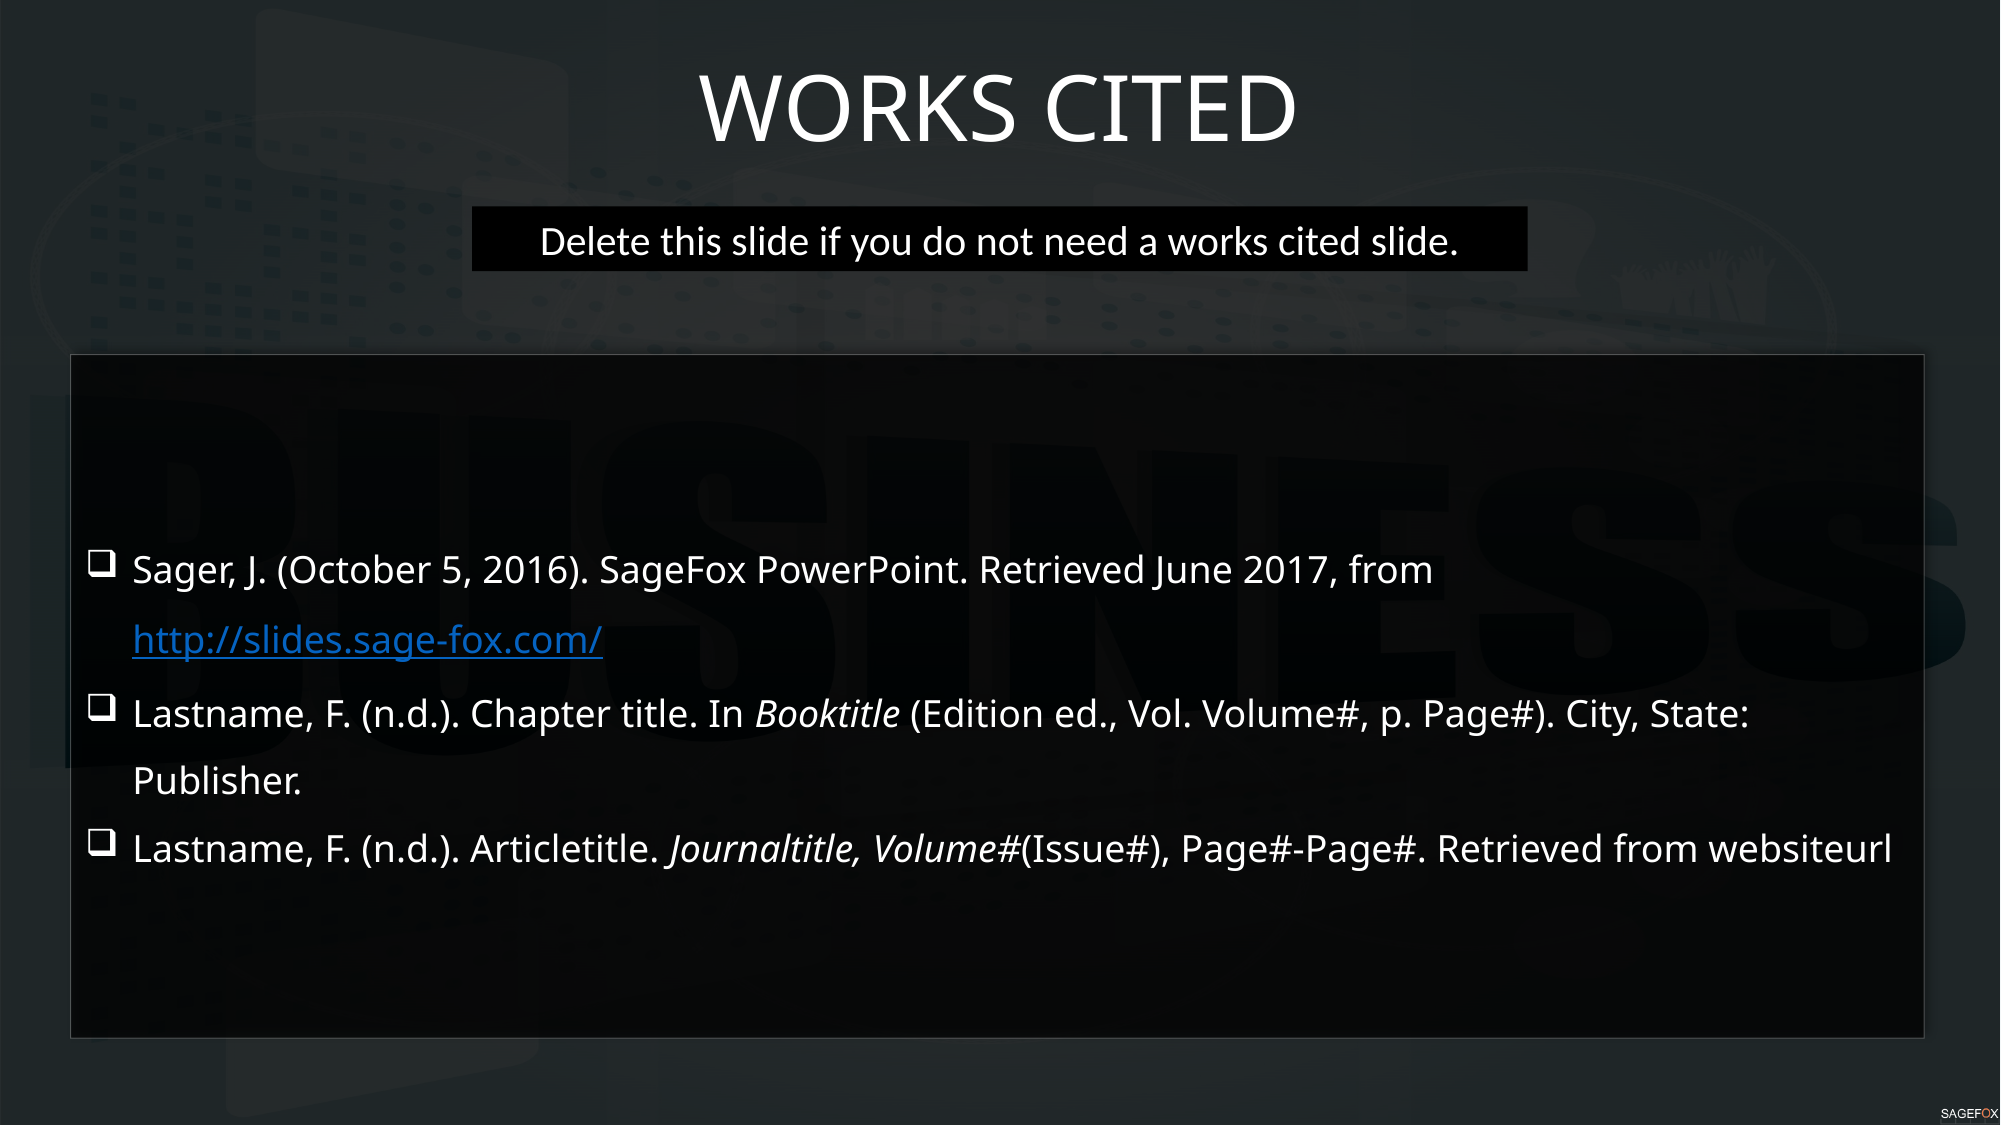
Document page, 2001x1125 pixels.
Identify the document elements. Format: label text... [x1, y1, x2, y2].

text_box Delete this slide if you do not need a works cited slide. [472, 206, 1528, 272]
text_box WORKS CITED [548, 42, 1452, 167]
picture [0, 0, 2001, 1125]
text_box Sager, J. (October 5, 2016). SageFox PowerPoint. Retrieved June 2017, from http://slides.sage-fox.com/ Lastname, F. (n.d.). Chapter title. In Booktitle (Edition ed., Vol. Volume#, p. Page#). City, State: Publisher. Lastname, F. (n.d.). Articletitle. Journaltitle, Volume#(Issue#), Page#-Page#. Retrieved from websiteurl [70, 354, 1925, 1039]
